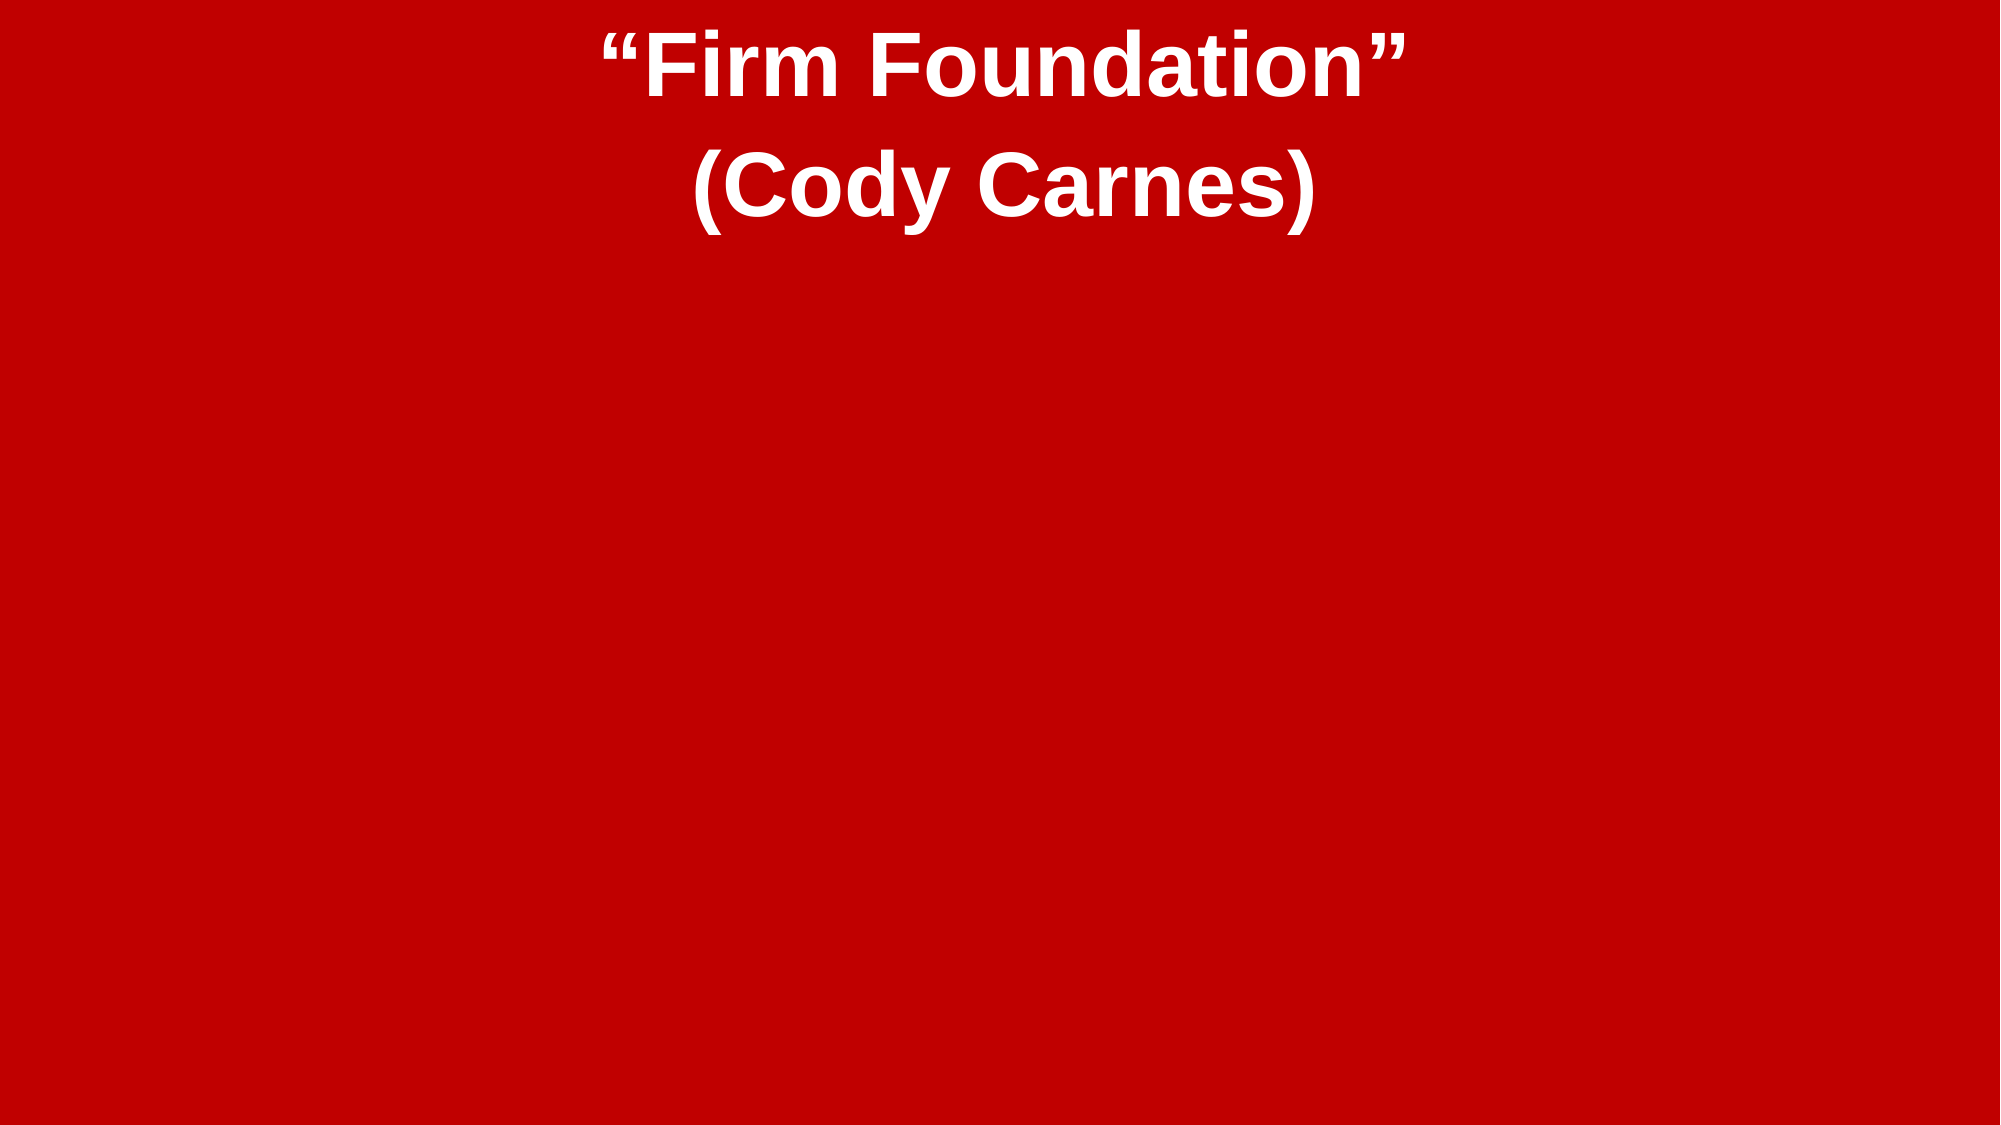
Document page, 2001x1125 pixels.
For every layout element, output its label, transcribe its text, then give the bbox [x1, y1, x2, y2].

list “Firm Foundation” (Cody Carnes) [10, 9, 2000, 784]
